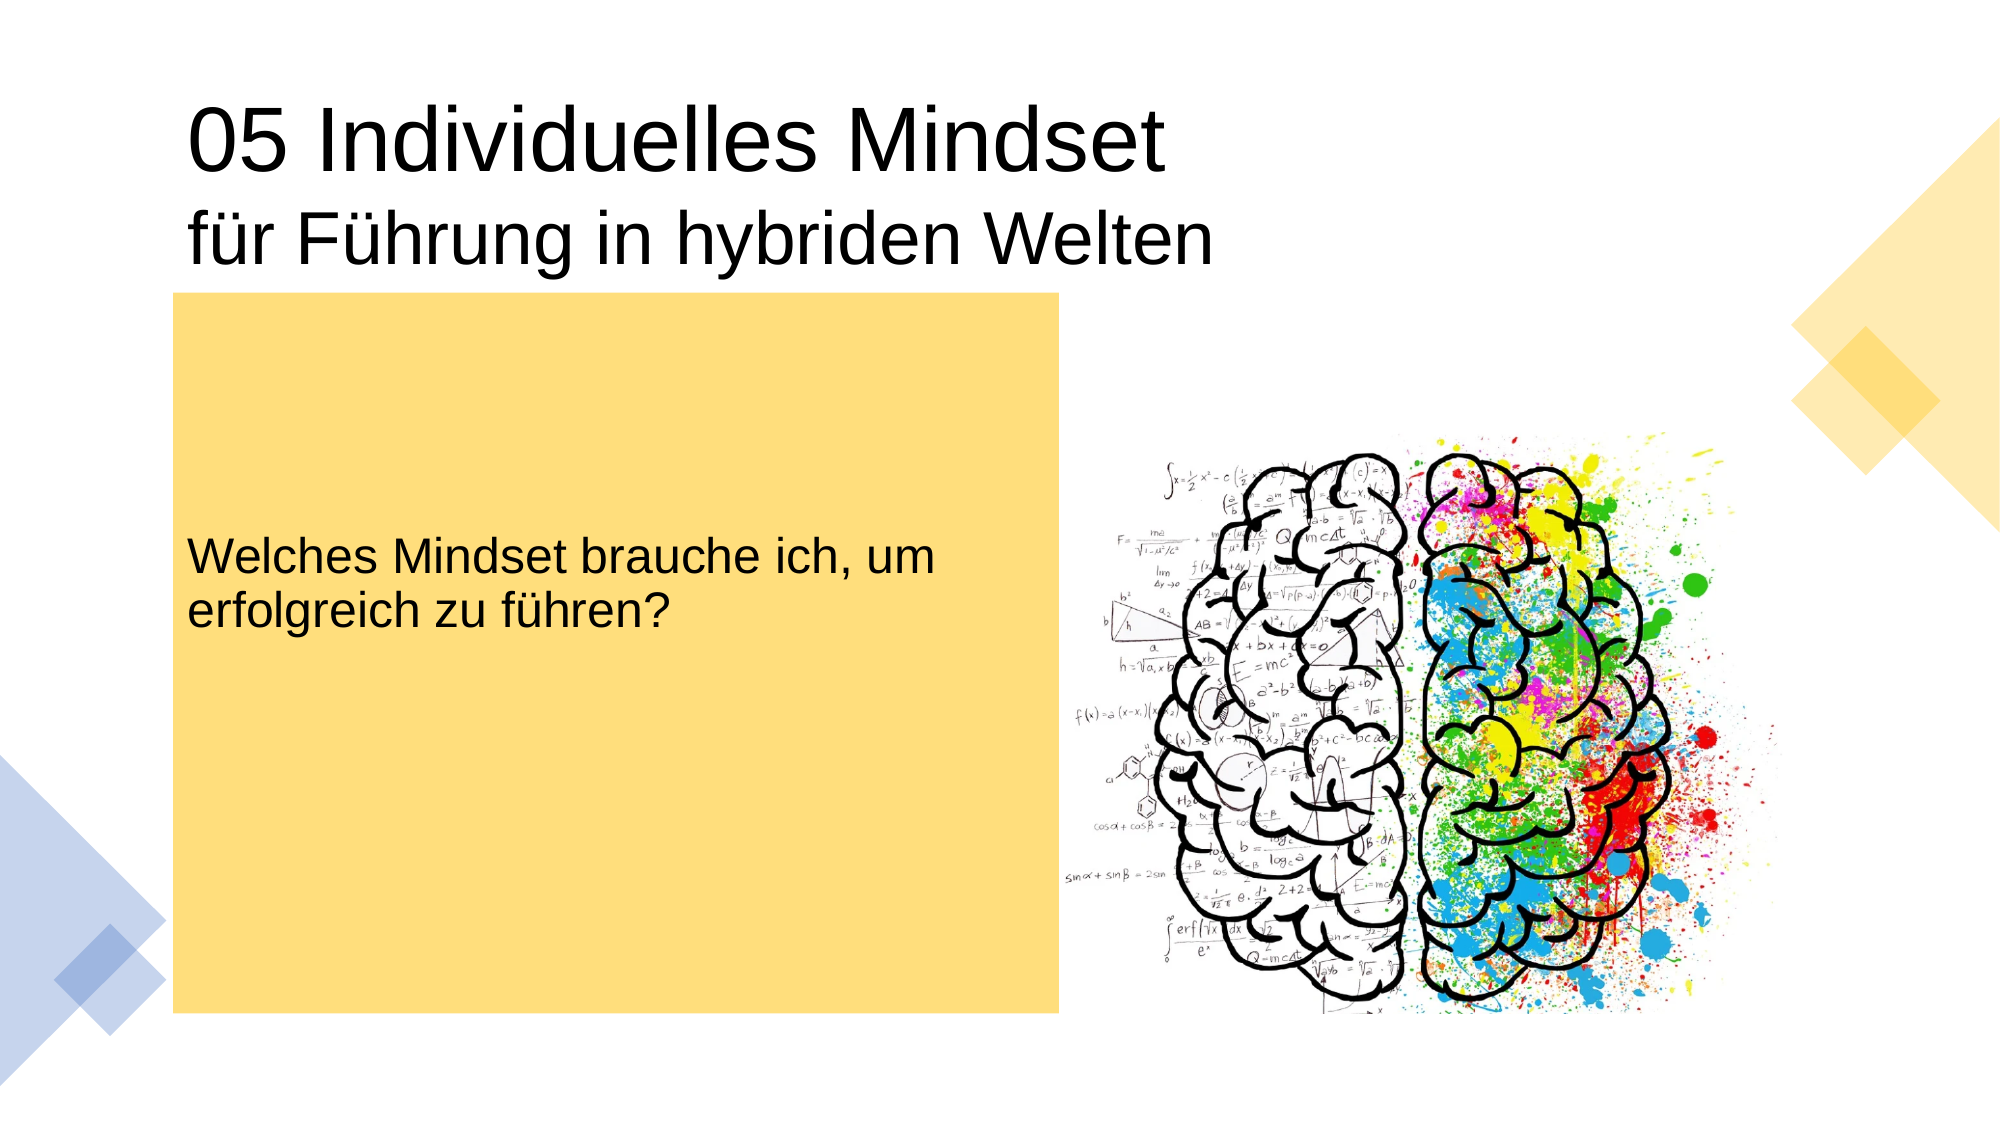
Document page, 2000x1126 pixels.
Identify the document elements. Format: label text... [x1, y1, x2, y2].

text_box 05 Individuelles Mindset für Führung in hybriden Welten [173, 72, 1886, 288]
picture [1058, 432, 1798, 1014]
list Welches Mindset brauche ich, um erfolgreich zu führen? [173, 292, 1059, 1014]
